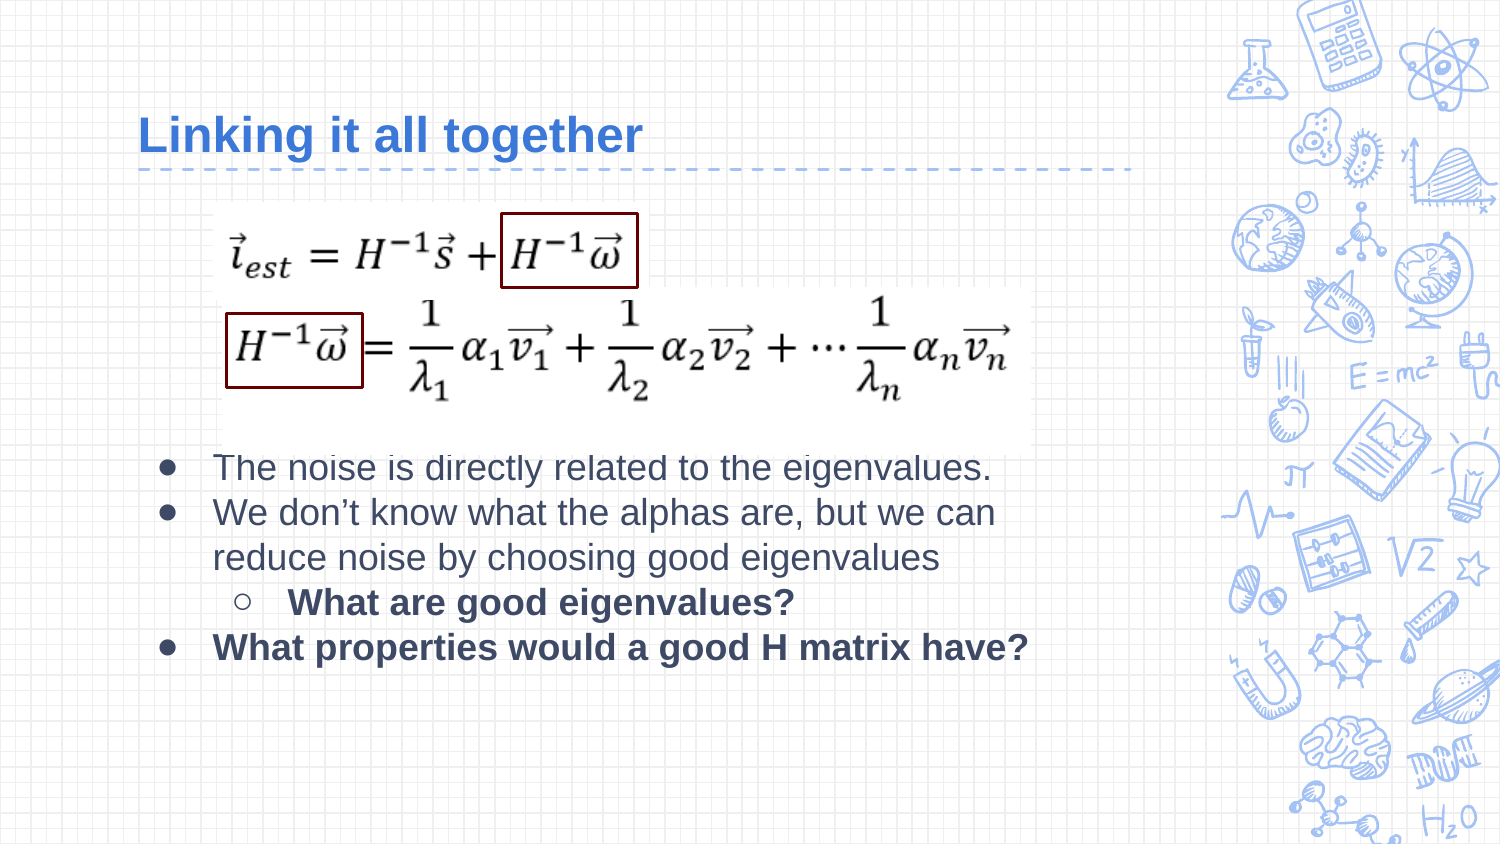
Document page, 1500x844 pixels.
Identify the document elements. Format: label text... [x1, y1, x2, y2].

title Linking it all together [122, 36, 1130, 178]
picture [212, 202, 1031, 456]
list The noise is directly related to the eigenvalues. We don’t know what the alphas are, but we can reduce noise by choosing good eigenvalues What are good eigenvalues? What properties would a good H matrix have? [122, 427, 1130, 844]
